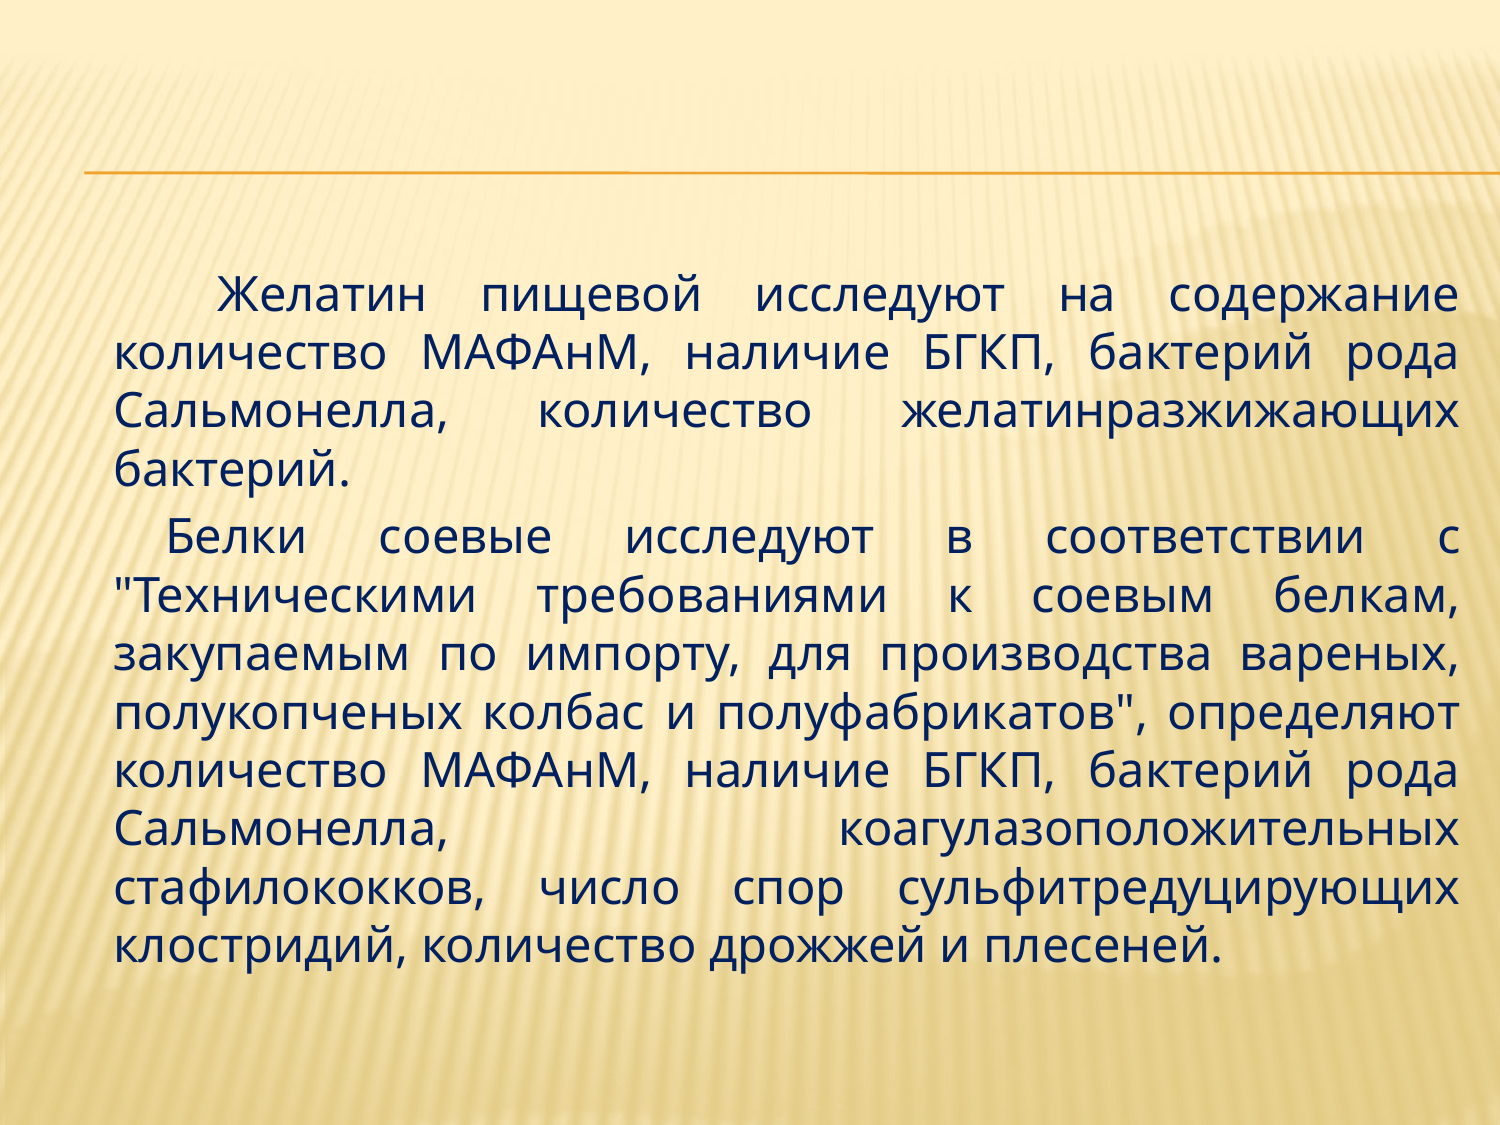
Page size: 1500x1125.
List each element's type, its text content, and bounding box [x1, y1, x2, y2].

list Желатин пищевой исследуют на содержание количество МАФАнМ, наличие БГКП, бактерий рода Сальмонелла, количество желатинразжижающих бактерий. Белки соевые исследуют в соответствии с "Техническими требованиями к соевым белкам, закупаемым по импорту, для производства вареных, полукопченых колбас и полуфабрикатов", определяют количество МАФАнМ, наличие БГКП, бактерий рода Сальмонелла, коагулазоположительных стафилококков, число спор сульфитредуцирующих клостридий, количество дрожжей и плесеней. [50, 254, 1475, 998]
